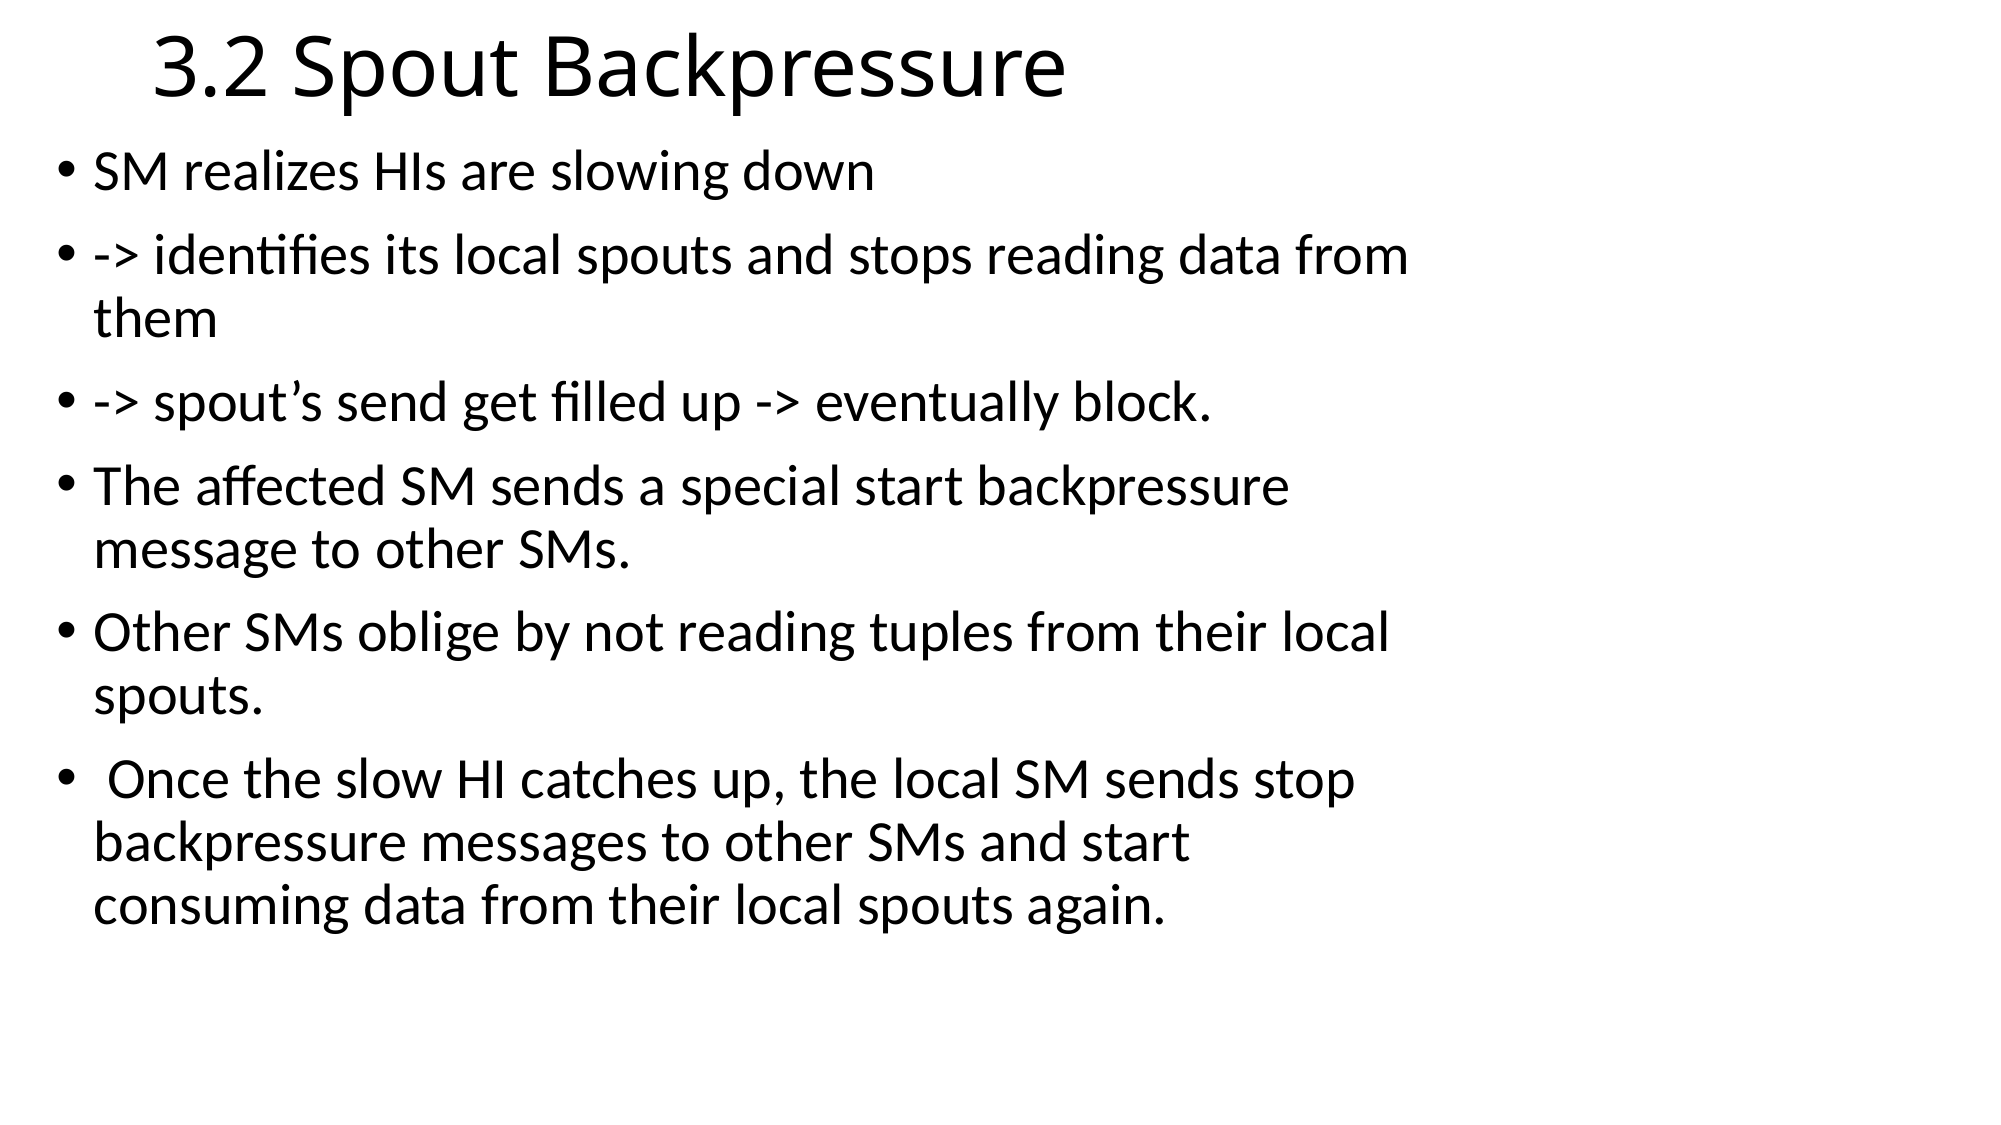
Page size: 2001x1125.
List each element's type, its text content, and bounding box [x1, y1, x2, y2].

text_box 3.2 Spout Backpressure [137, 26, 1863, 113]
list SM realizes HIs are slowing down -> identifies its local spouts and stops reading data from them -> spout’s send get filled up -> eventually block. The affected SM sends a special start backpressure message to other SMs. Other SMs oblige by not reading tuples from their local spouts. Once the slow HI catches up, the local SM sends stop backpressure messages to other SMs and start consuming data from their local spouts again. [41, 132, 1461, 986]
